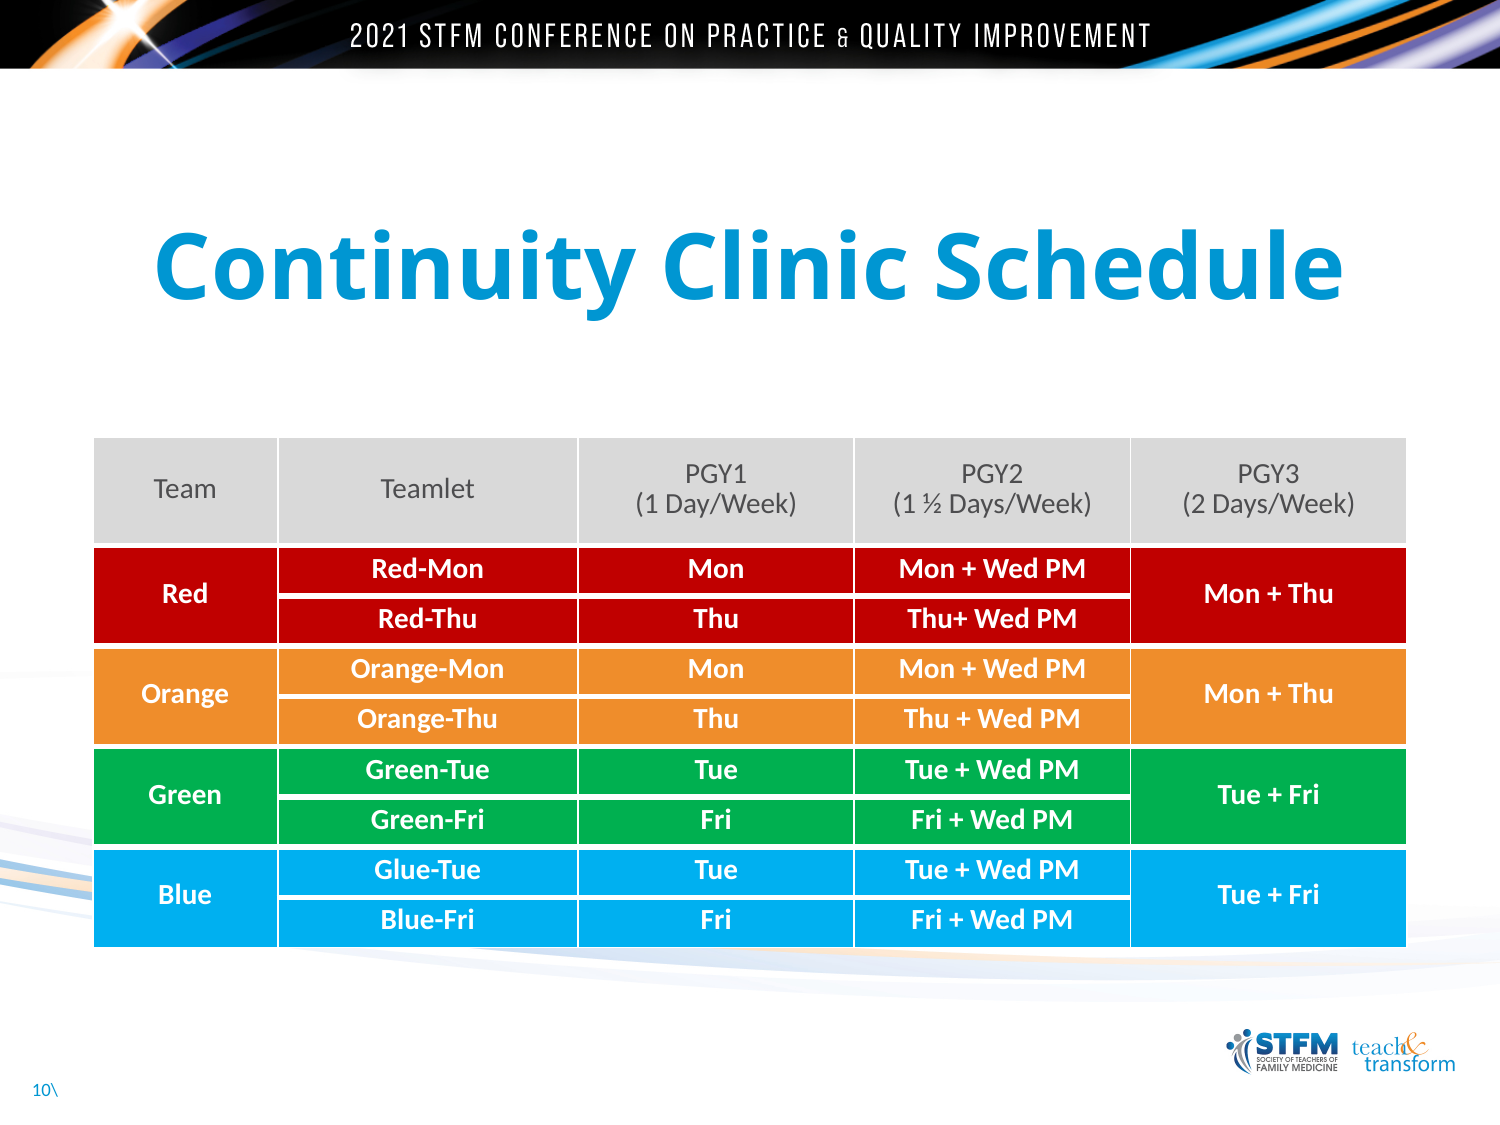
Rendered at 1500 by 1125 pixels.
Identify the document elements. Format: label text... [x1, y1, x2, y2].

table_cell Fri [579, 900, 853, 947]
table_cell Mon + Thu [1131, 649, 1406, 744]
table_cell Green [94, 749, 277, 844]
table_cell Fri + Wed PM [855, 800, 1130, 844]
table_cell Tue [579, 749, 853, 794]
table_cell Mon + Thu [1131, 548, 1406, 643]
table_header Teamlet [279, 438, 577, 543]
table_header Team [94, 438, 277, 543]
table_cell Orange-Thu [279, 699, 577, 744]
table_cell Red-Thu [279, 599, 577, 643]
table_cell Mon + Wed PM [855, 548, 1130, 593]
table_header PGY1 (1 Day/Week) [579, 438, 853, 543]
table_cell Glue-Tue [279, 850, 577, 895]
table_cell Thu+ Wed PM [855, 599, 1130, 643]
table_cell Tue + Wed PM [855, 749, 1130, 794]
table_cell Fri [579, 800, 853, 844]
table_cell Thu [579, 699, 853, 744]
table_cell Green-Tue [279, 749, 577, 794]
table_cell Thu [579, 599, 853, 643]
picture [0, 379, 1500, 1125]
table_cell Mon [579, 548, 853, 593]
table_cell Green-Fri [279, 800, 577, 844]
table_cell Mon + Wed PM [855, 649, 1130, 694]
table_cell Tue + Fri [1131, 850, 1406, 947]
table_cell Blue [94, 850, 277, 947]
table_cell Blue-Fri [279, 900, 577, 947]
table_cell Orange [94, 649, 277, 744]
table_cell Red [94, 548, 277, 643]
table_cell Fri + Wed PM [855, 900, 1130, 947]
table_cell Mon [579, 649, 853, 694]
table_cell Red-Mon [279, 548, 577, 593]
table_cell Tue [579, 850, 853, 895]
table_cell Thu + Wed PM [855, 699, 1130, 744]
picture [0, 0, 1500, 161]
table_cell Tue + Wed PM [855, 850, 1130, 895]
table_header PGY3 (2 Days/Week) [1131, 438, 1406, 543]
title Continuity Clinic Schedule [0, 161, 1500, 379]
table_header PGY2 (1 ½ Days/Week) [855, 438, 1130, 543]
table_cell Orange-Mon [279, 649, 577, 694]
table_cell Tue + Fri [1131, 749, 1406, 844]
